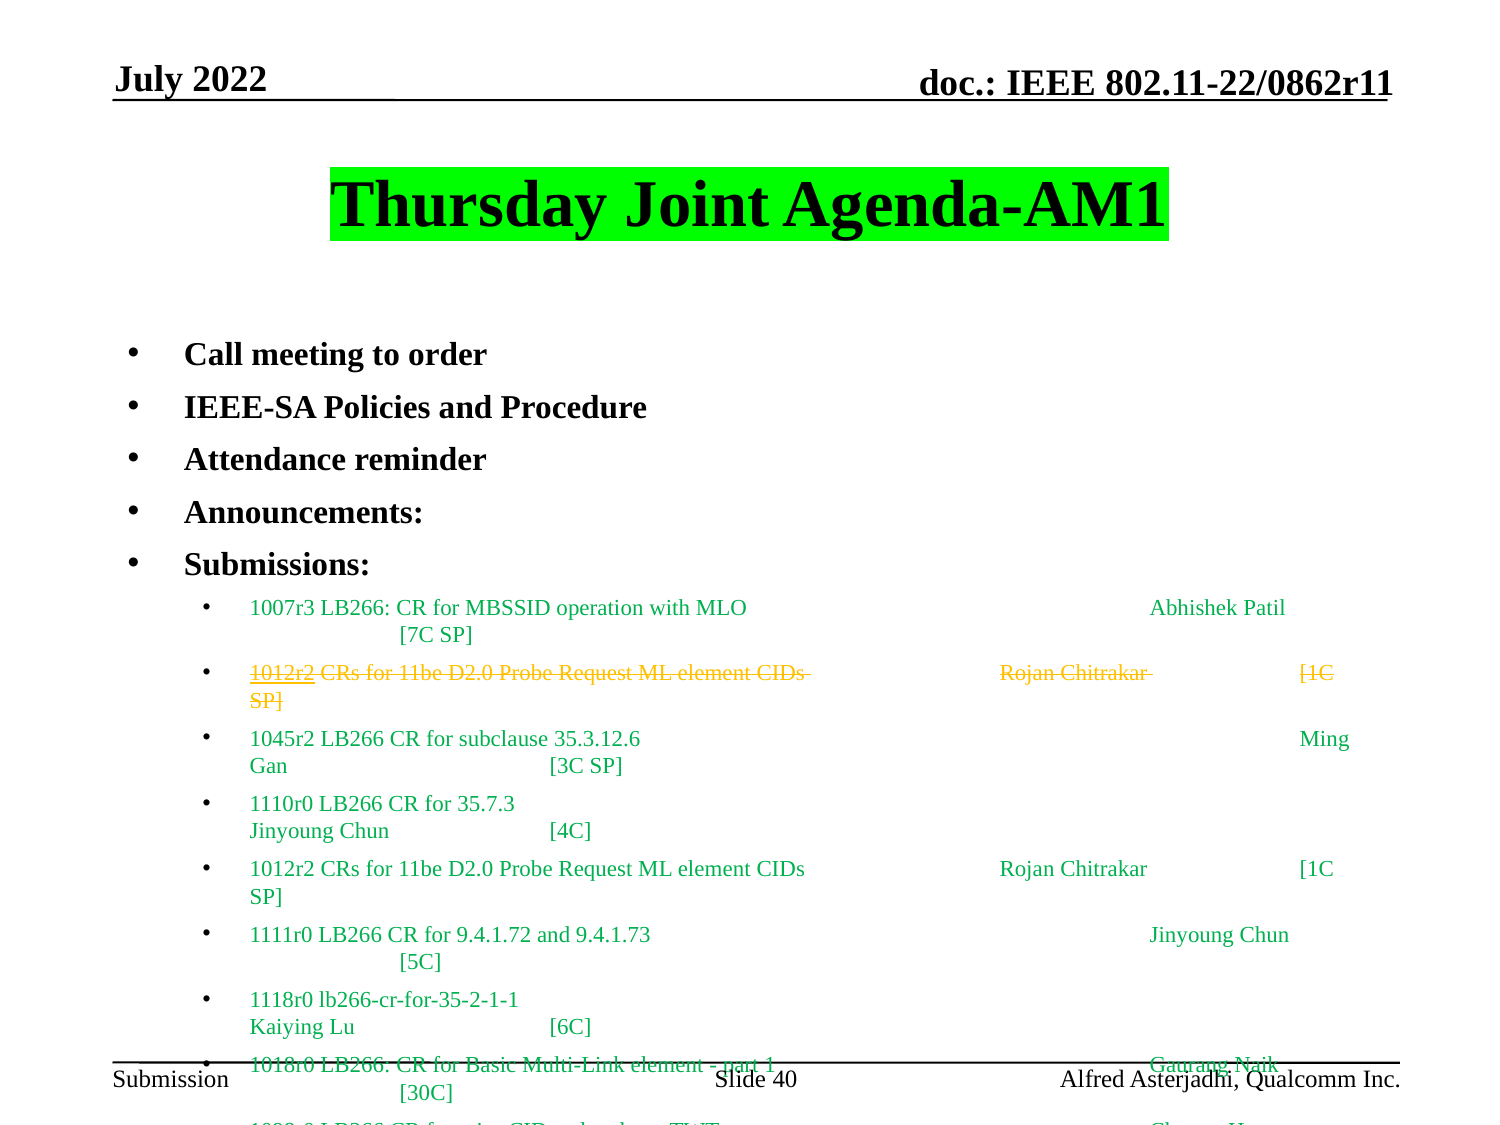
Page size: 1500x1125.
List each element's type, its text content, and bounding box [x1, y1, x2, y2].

footer Alfred Asterjadhi, Qualcomm Inc. [878, 1061, 1402, 1093]
title Thursday Joint Agenda-AM1 [112, 112, 1388, 288]
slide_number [114, 54, 423, 100]
list Call meeting to order IEEE-SA Policies and Procedure Attendance reminder Announcements: Submissions: 1007r3 LB266: CR for MBSSID operation with MLO Abhishek Patil [7C SP] 1012r2 CRs for 11be D2.0 Probe Request ML element CIDs Rojan Chitrakar [1C SP] 1045r2 LB266 CR for subclause 35.3.12.6 Ming Gan [3C SP] 1110r0 LB266 CR for 35.7.3 Jinyoung Chun [4C] 1012r2 CRs for 11be D2.0 Probe Request ML element CIDs Rojan Chitrakar [1C SP] 1111r0 LB266 CR for 9.4.1.72 and 9.4.1.73 Jinyoung Chun [5C] 1118r0 lb266-cr-for-35-2-1-1 Kaiying Lu [6C] 1018r0 LB266: CR for Basic Multi-Link element - part 1 Gaurang Naik [30C] 1098r0 LB266 CR for misc CIDs related to r-TWT Chunyu Hu [31C] AoB: Recess [112, 324, 1388, 1063]
slide_number Slide 40 [712, 1061, 800, 1123]
